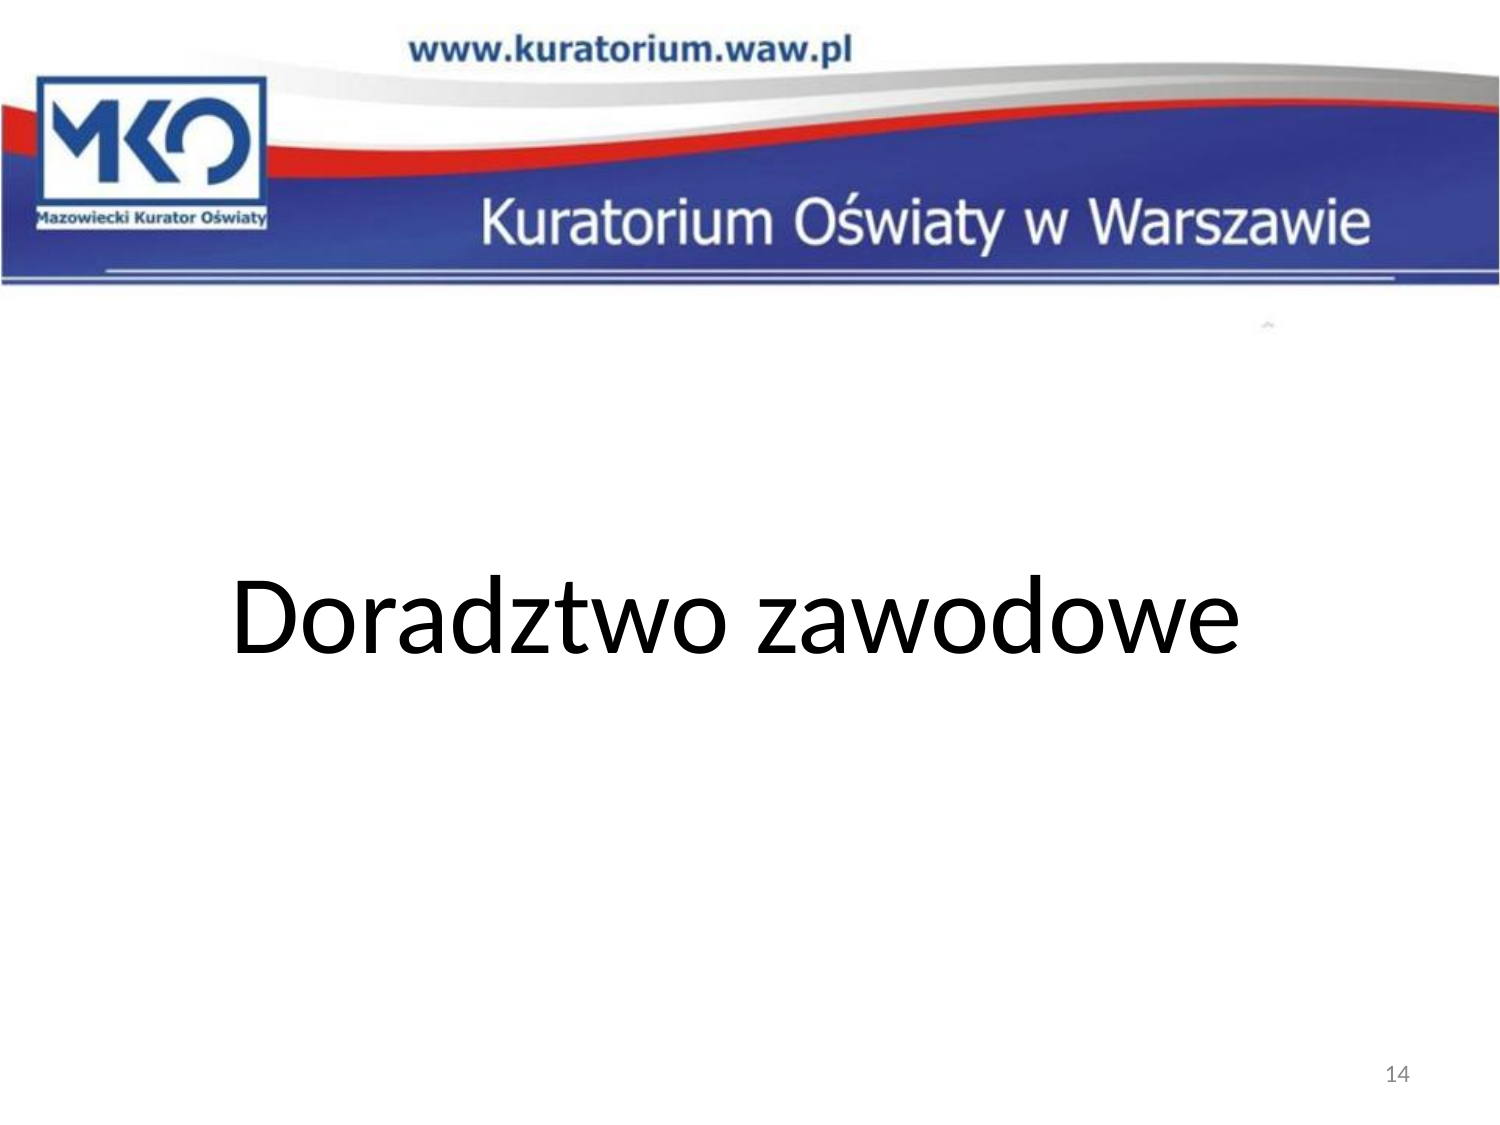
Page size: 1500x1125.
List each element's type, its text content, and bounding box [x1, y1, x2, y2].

slide_number 14 [1074, 1042, 1425, 1103]
list Doradztwo zawodowe [62, 533, 1413, 1125]
picture [0, 0, 1500, 1125]
